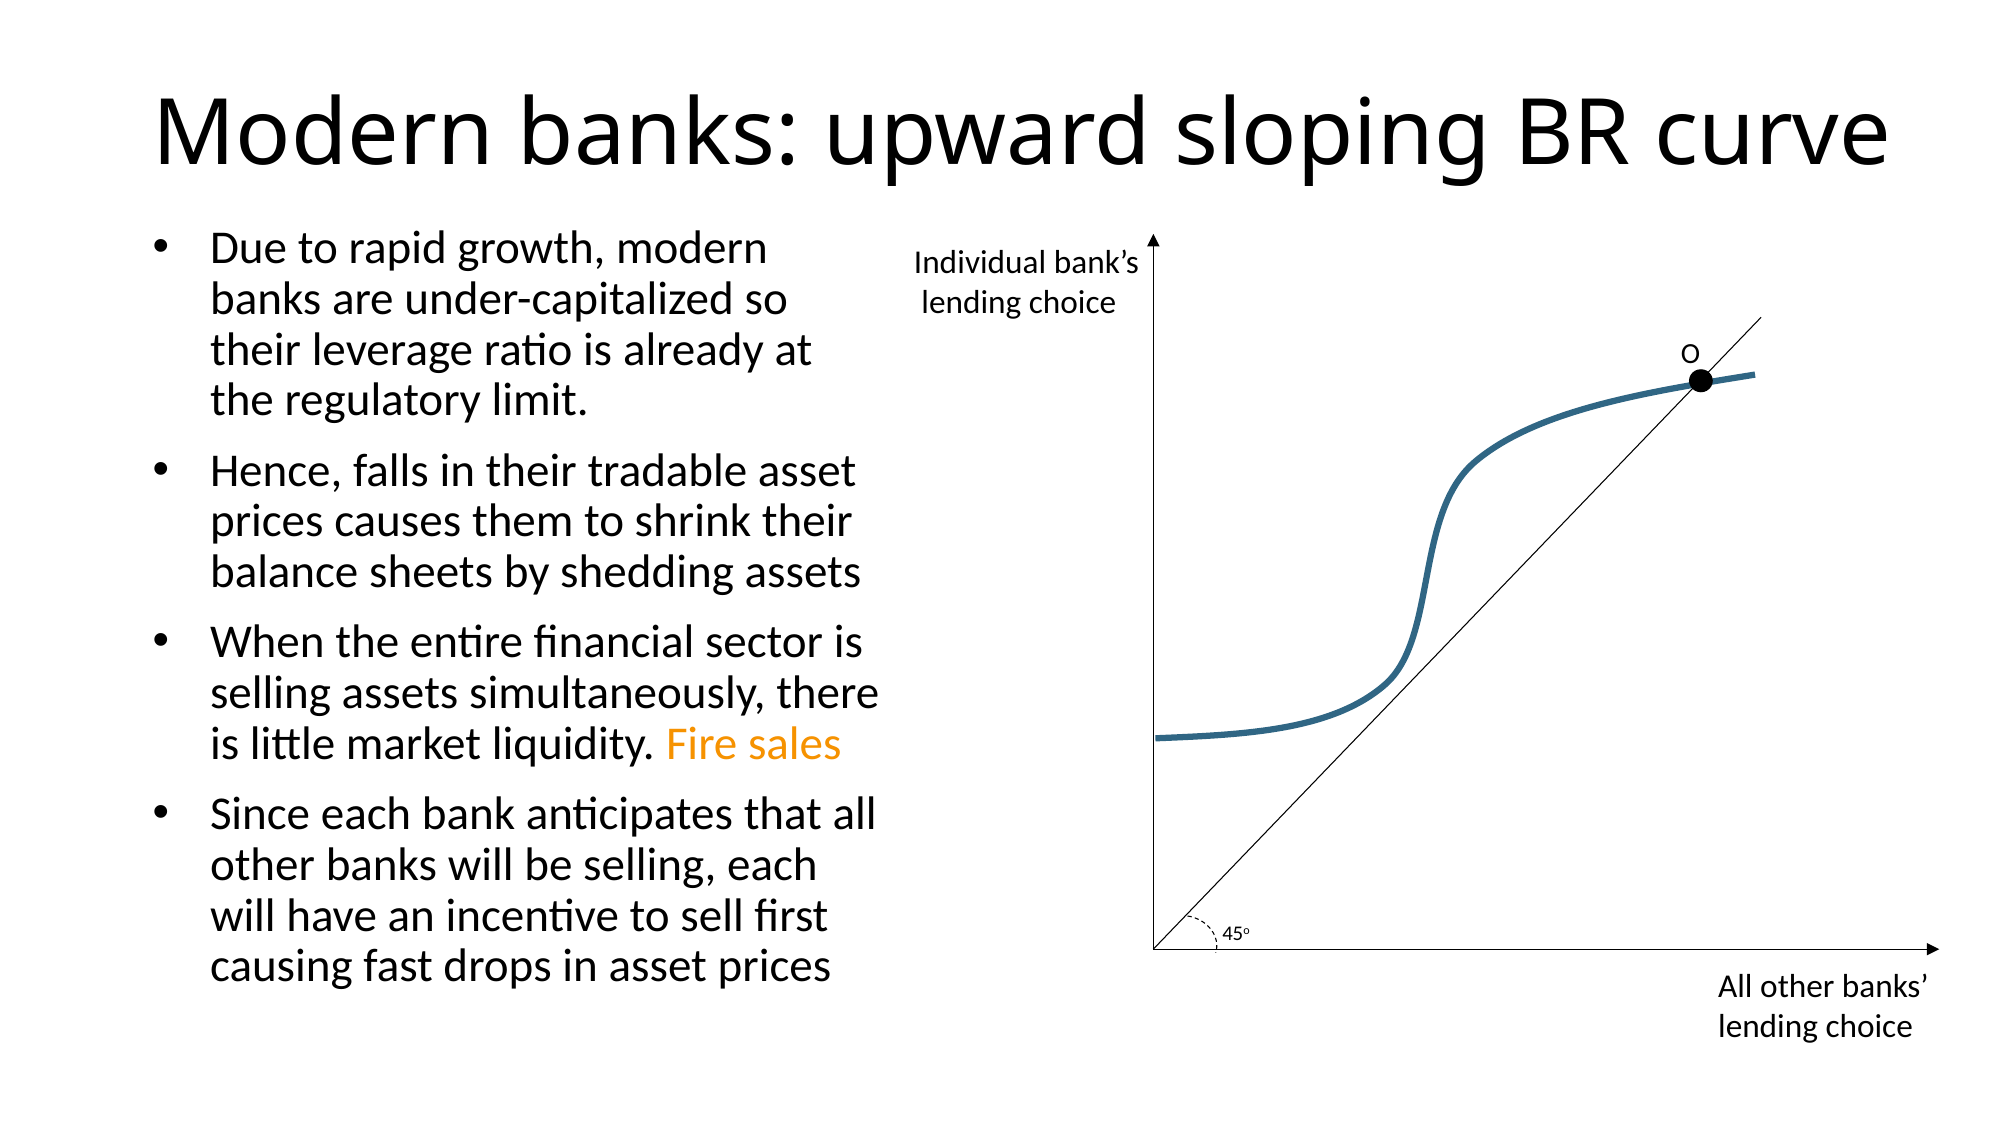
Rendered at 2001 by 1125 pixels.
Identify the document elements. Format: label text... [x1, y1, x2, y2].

list Due to rapid growth, modern banks are under-capitalized so their leverage ratio is already at the regulatory limit. Hence, falls in their tradable asset prices causes them to shrink their balance sheets by shedding assets When the entire financial sector is selling assets simultaneously, there is little market liquidity. Fire sales Since each bank anticipates that all other banks will be selling, each will have an incentive to sell first causing fast drops in asset prices [137, 215, 900, 1057]
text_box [899, 232, 1944, 1056]
title Modern banks: upward sloping BR curve [137, 30, 1967, 192]
